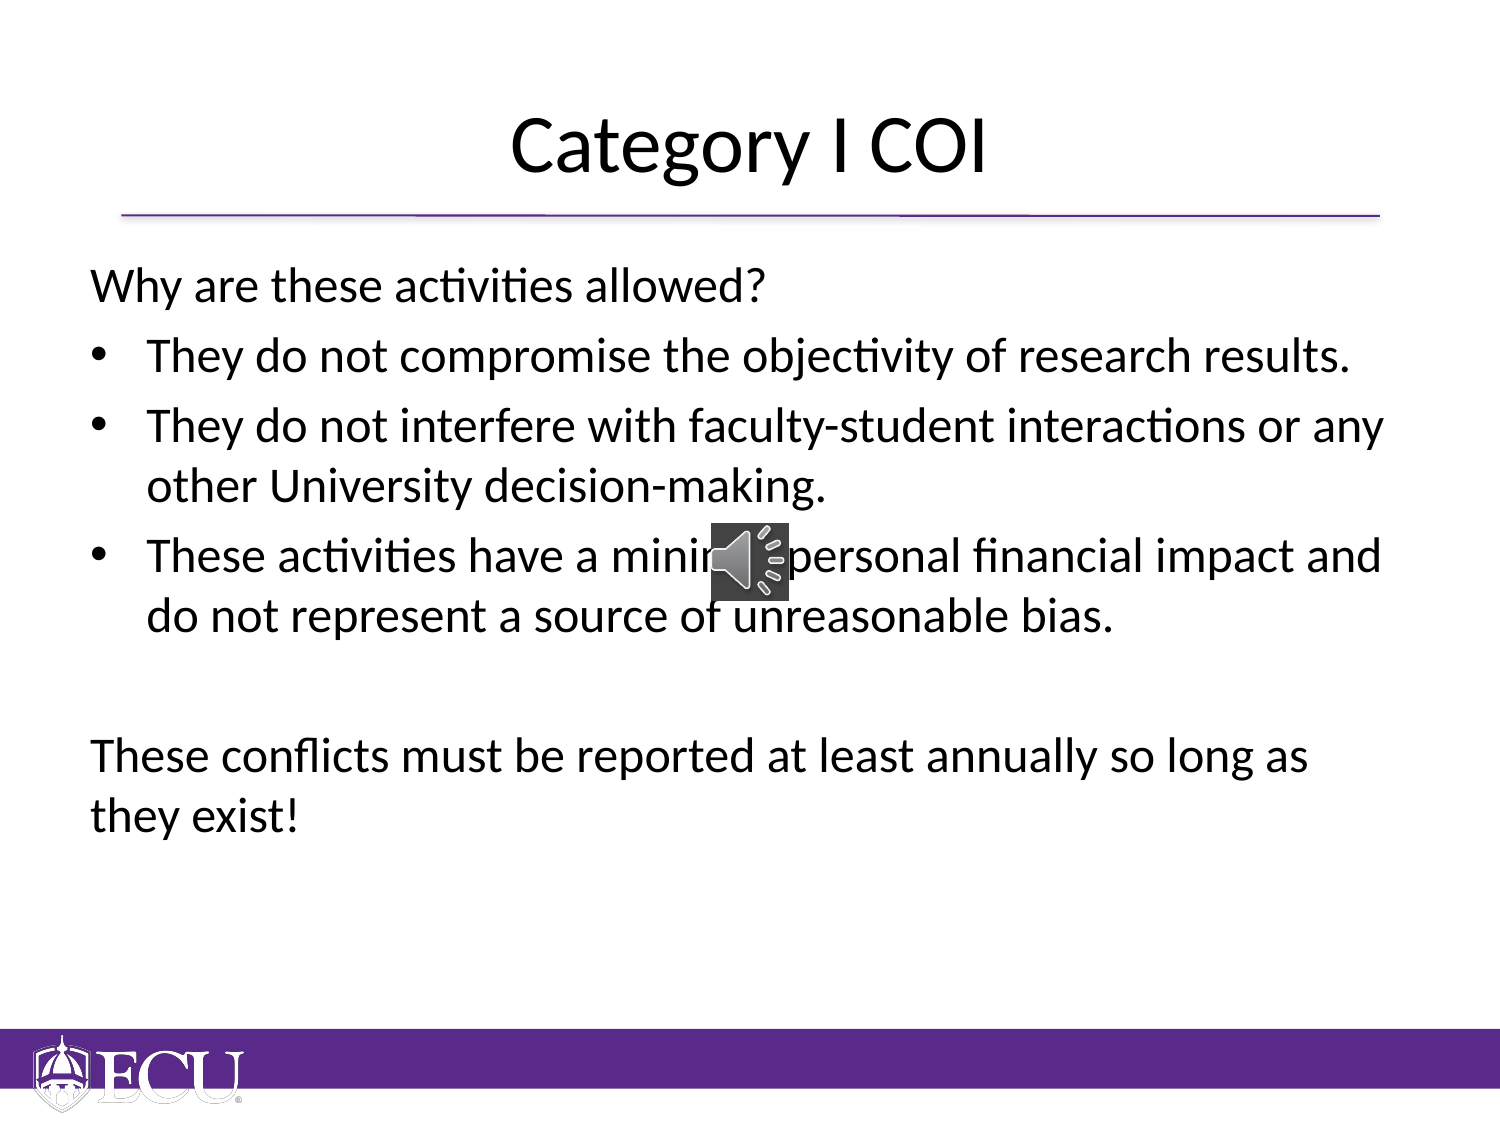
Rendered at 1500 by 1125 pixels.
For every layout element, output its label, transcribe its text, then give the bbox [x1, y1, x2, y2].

text_box [0, 1028, 1500, 1089]
list Why are these activities allowed? They do not compromise the objectivity of research results. They do not interfere with faculty-student interactions or any other University decision-making. These activities have a minimal personal financial impact and do not represent a source of unreasonable bias. These conflicts must be reported at least annually so long as they exist! [75, 245, 1425, 988]
picture [709, 522, 791, 603]
picture [33, 1035, 244, 1113]
title Category I COI [75, 45, 1425, 233]
